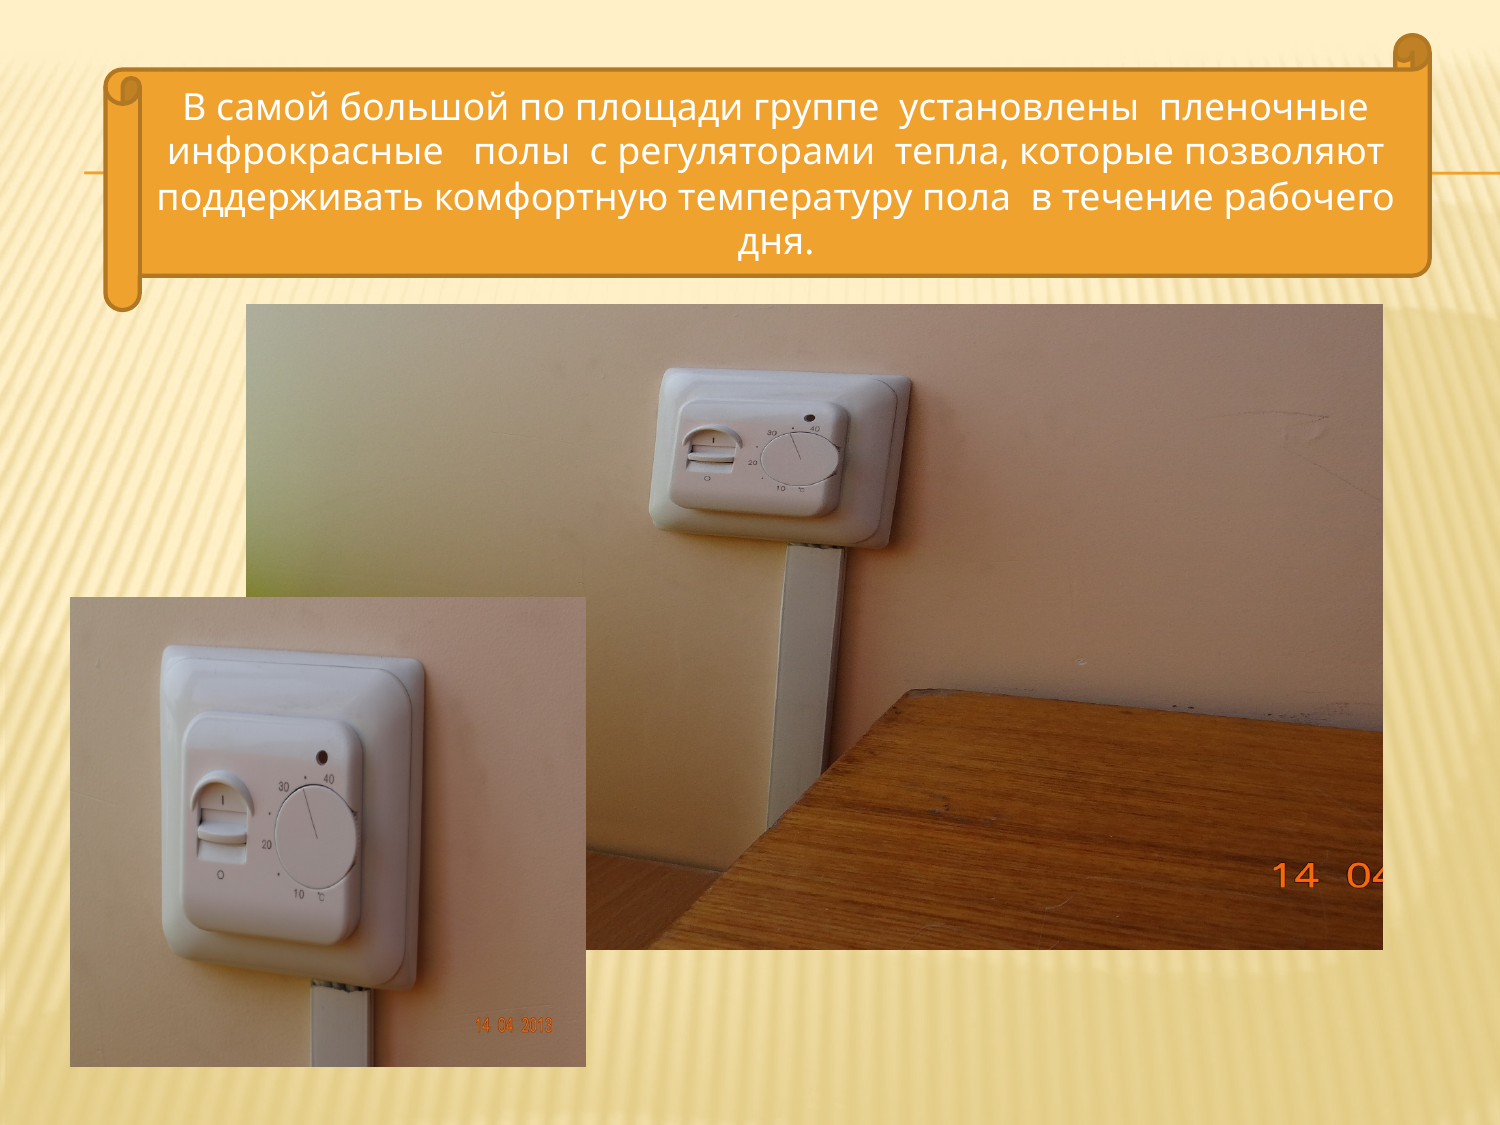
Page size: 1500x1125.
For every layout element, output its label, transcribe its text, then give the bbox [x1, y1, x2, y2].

title [50, 75, 1475, 213]
text_box В самой большой по площади группе установлены пленочные инфрокрасные полы с регуляторами тепла, которые позволяют поддерживать комфортную температуру пола в течение рабочего дня. [107, 33, 1432, 75]
text_box В самой большой по площади группе установлены пленочные инфрокрасные полы с регуляторами тепла, которые позволяют поддерживать комфортную температуру пола в течение рабочего дня. [103, 213, 1432, 313]
picture [70, 304, 1384, 1067]
